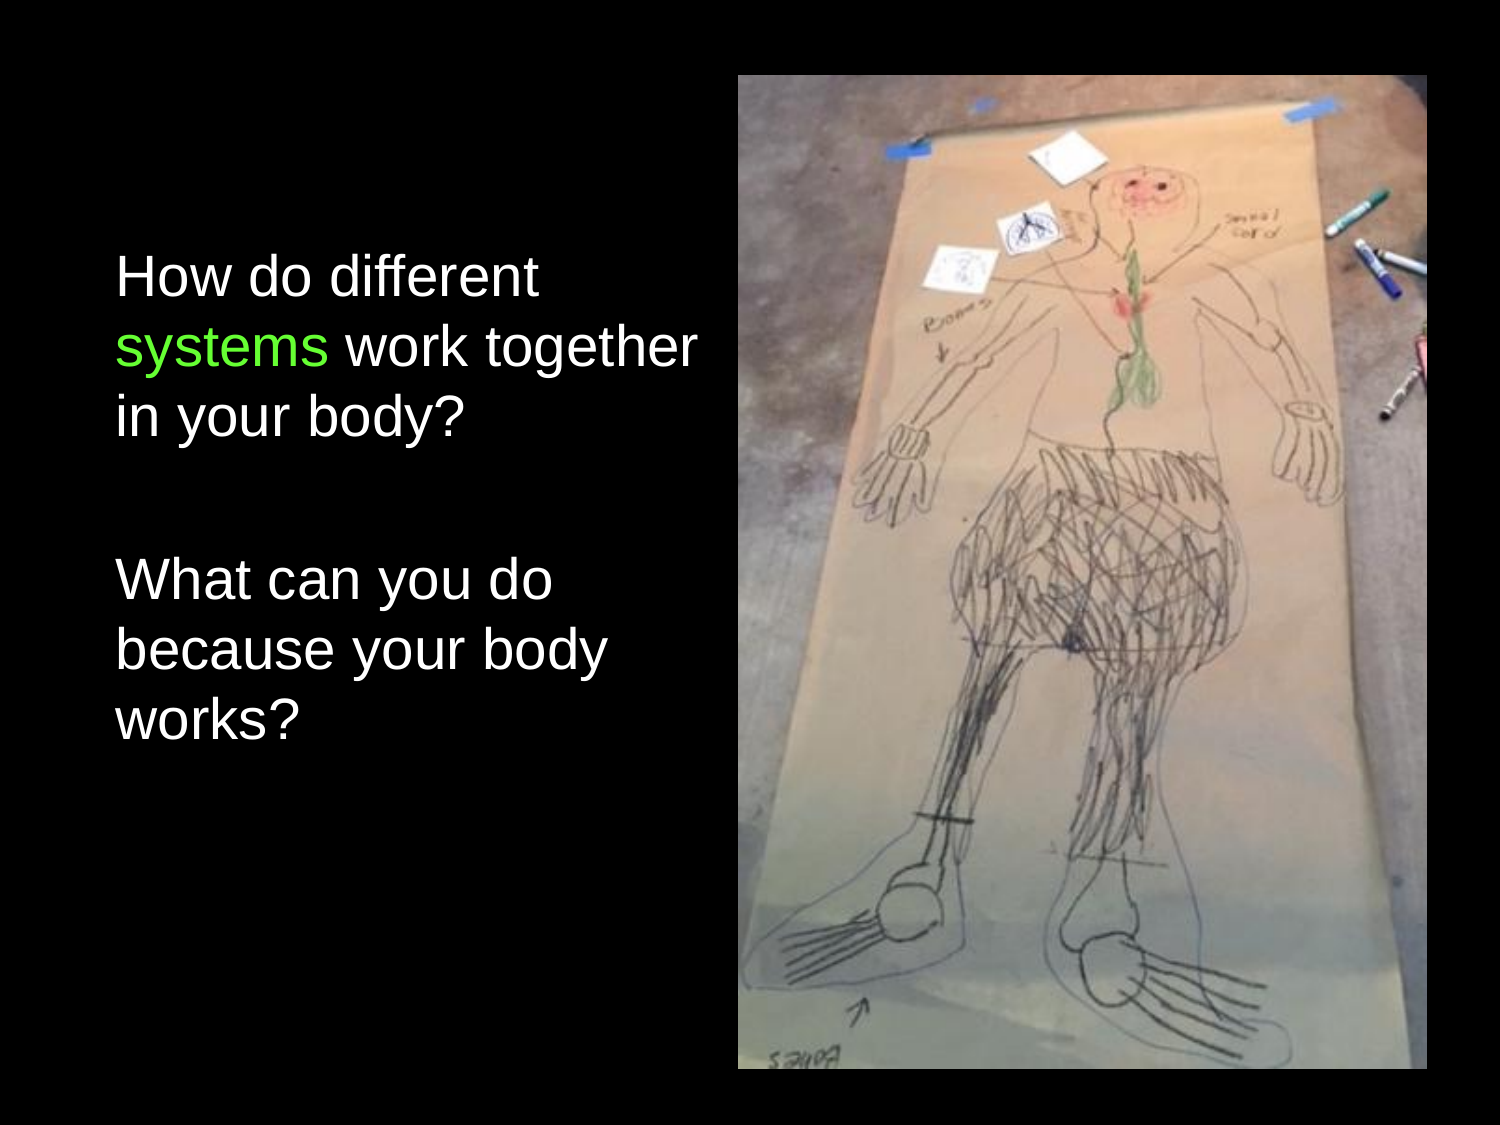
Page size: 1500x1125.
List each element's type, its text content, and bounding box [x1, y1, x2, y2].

picture [738, 75, 1428, 1069]
list How do different systems work together in your body? What can you do because your body works? [100, 149, 720, 807]
